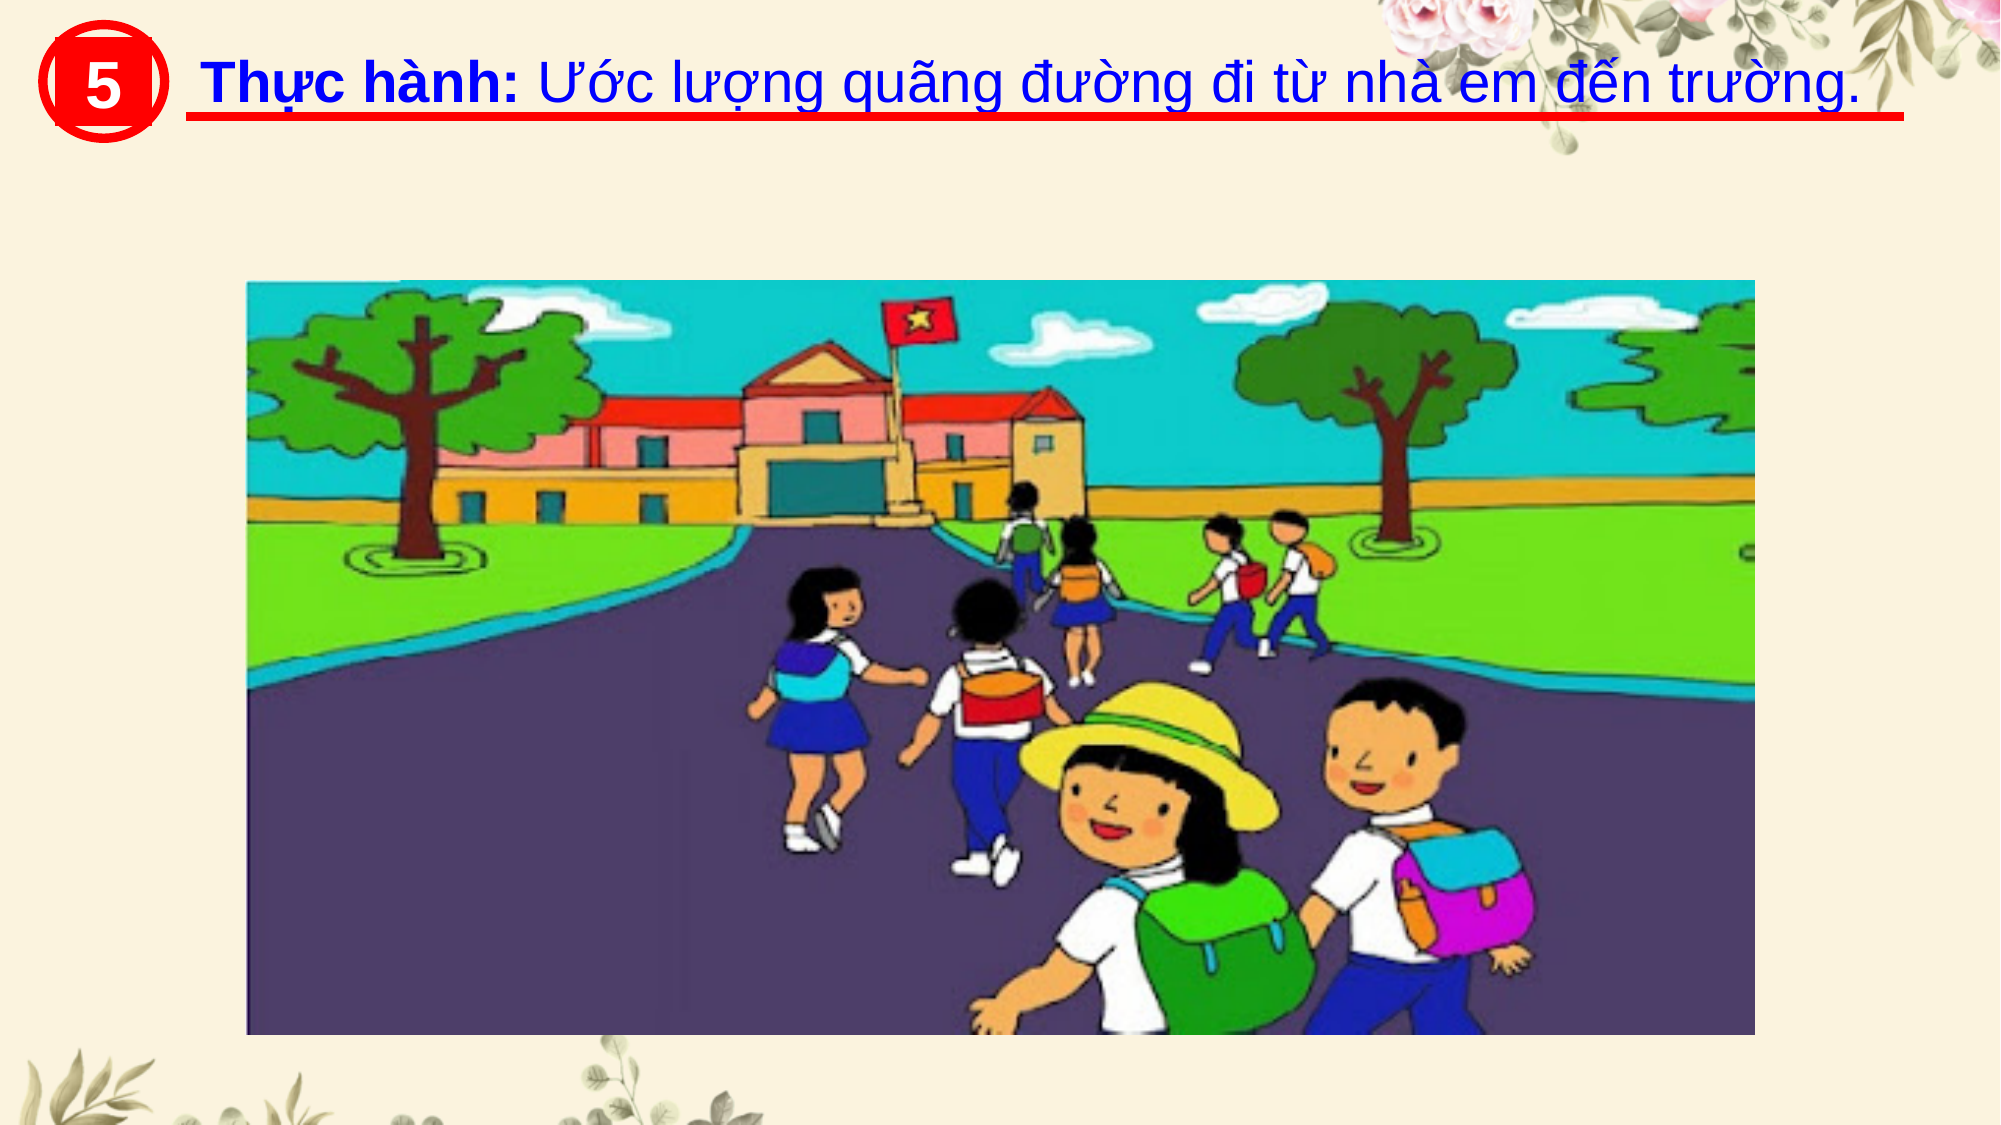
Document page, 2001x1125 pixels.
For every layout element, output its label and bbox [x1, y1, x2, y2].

text_box [42, 24, 1958, 139]
picture [0, 0, 2001, 1125]
